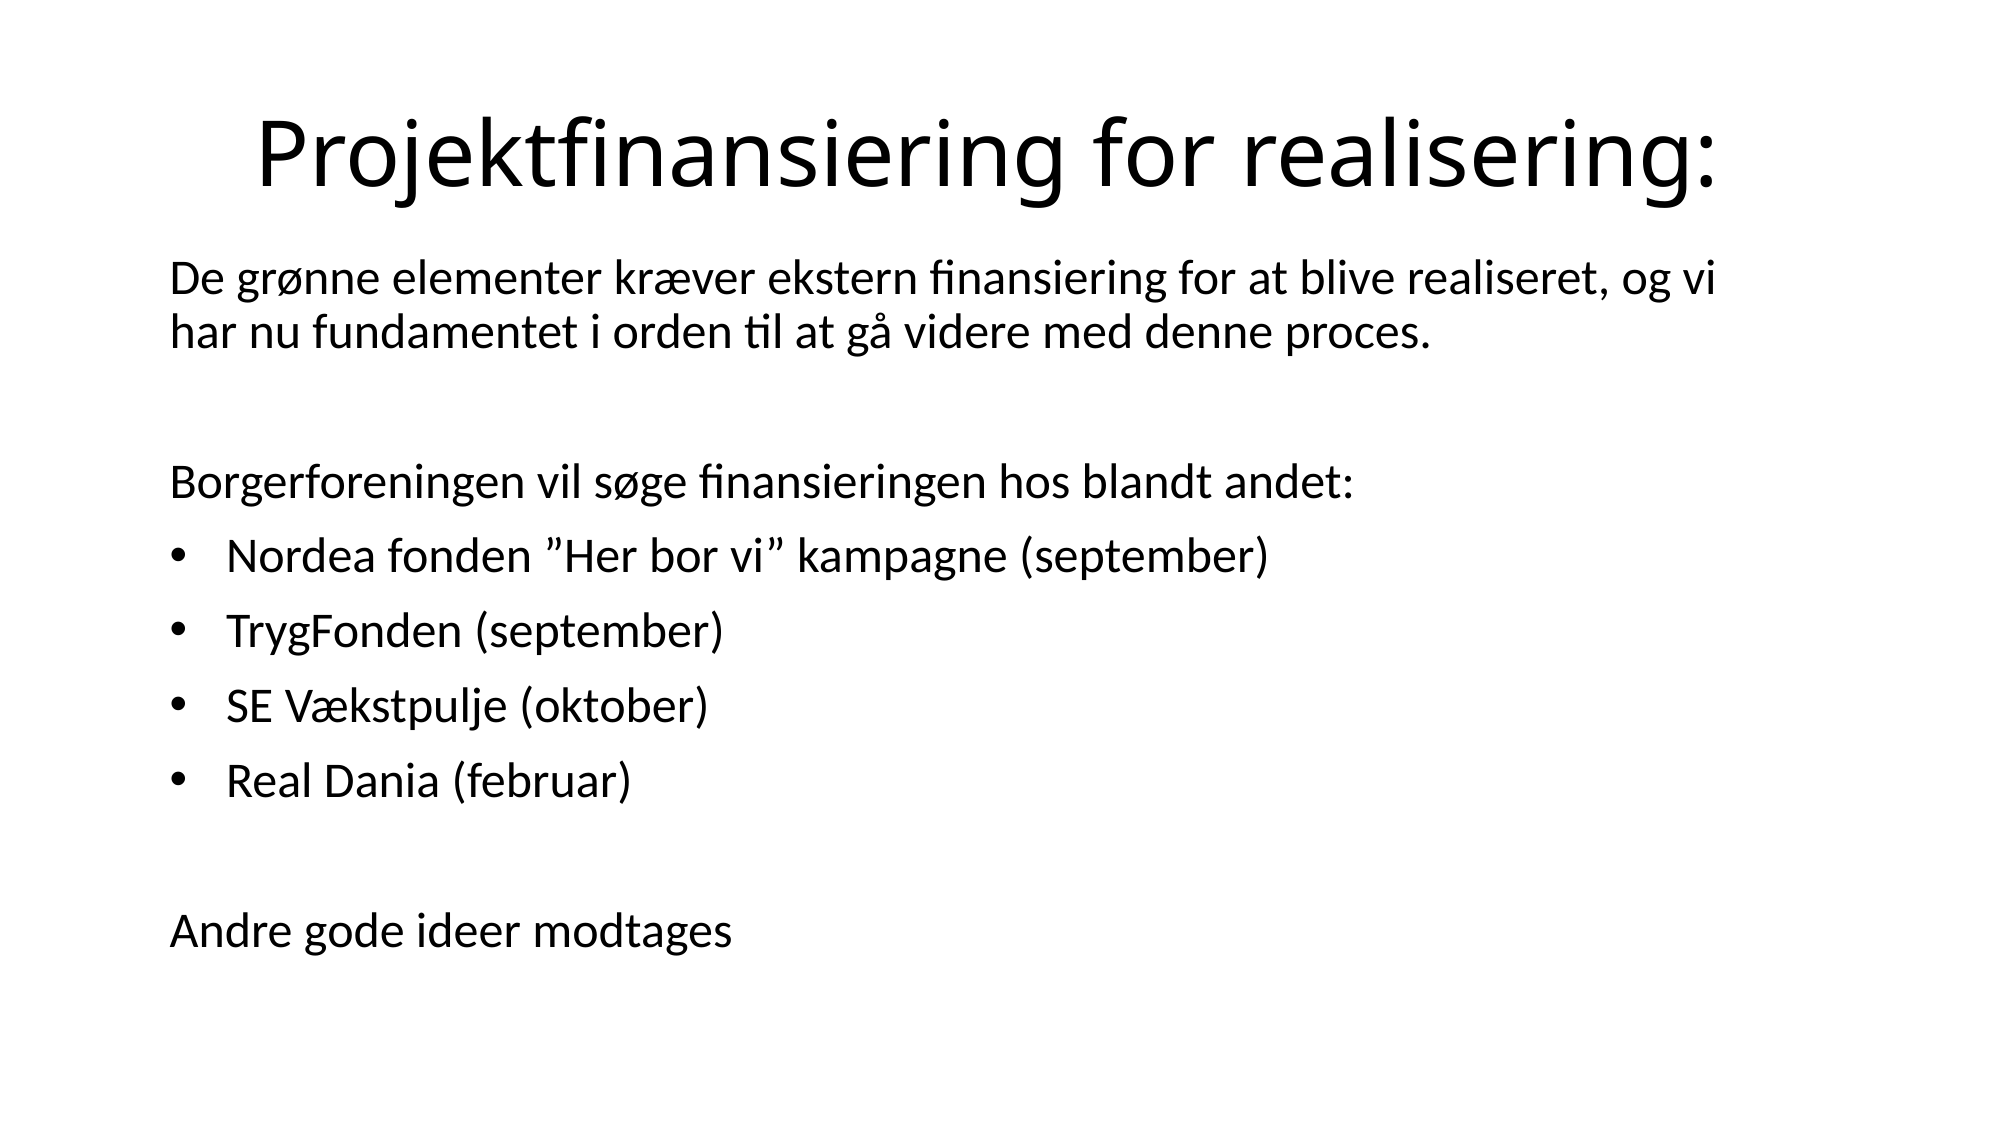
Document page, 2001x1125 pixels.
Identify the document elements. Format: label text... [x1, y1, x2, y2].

title Projektfinansiering for realisering: [171, 52, 1803, 215]
subtitle De grønne elementer kræver ekstern finansiering for at blive realiseret, og vi har nu fundamentet i orden til at gå videre med denne proces. Borgerforeningen vil søge finansieringen hos blandt andet: Nordea fonden ”Her bor vi” kampagne (september) TrygFonden (september) SE Vækstpulje (oktober) Real Dania (februar) Andre gode ideer modtages [154, 243, 1750, 980]
